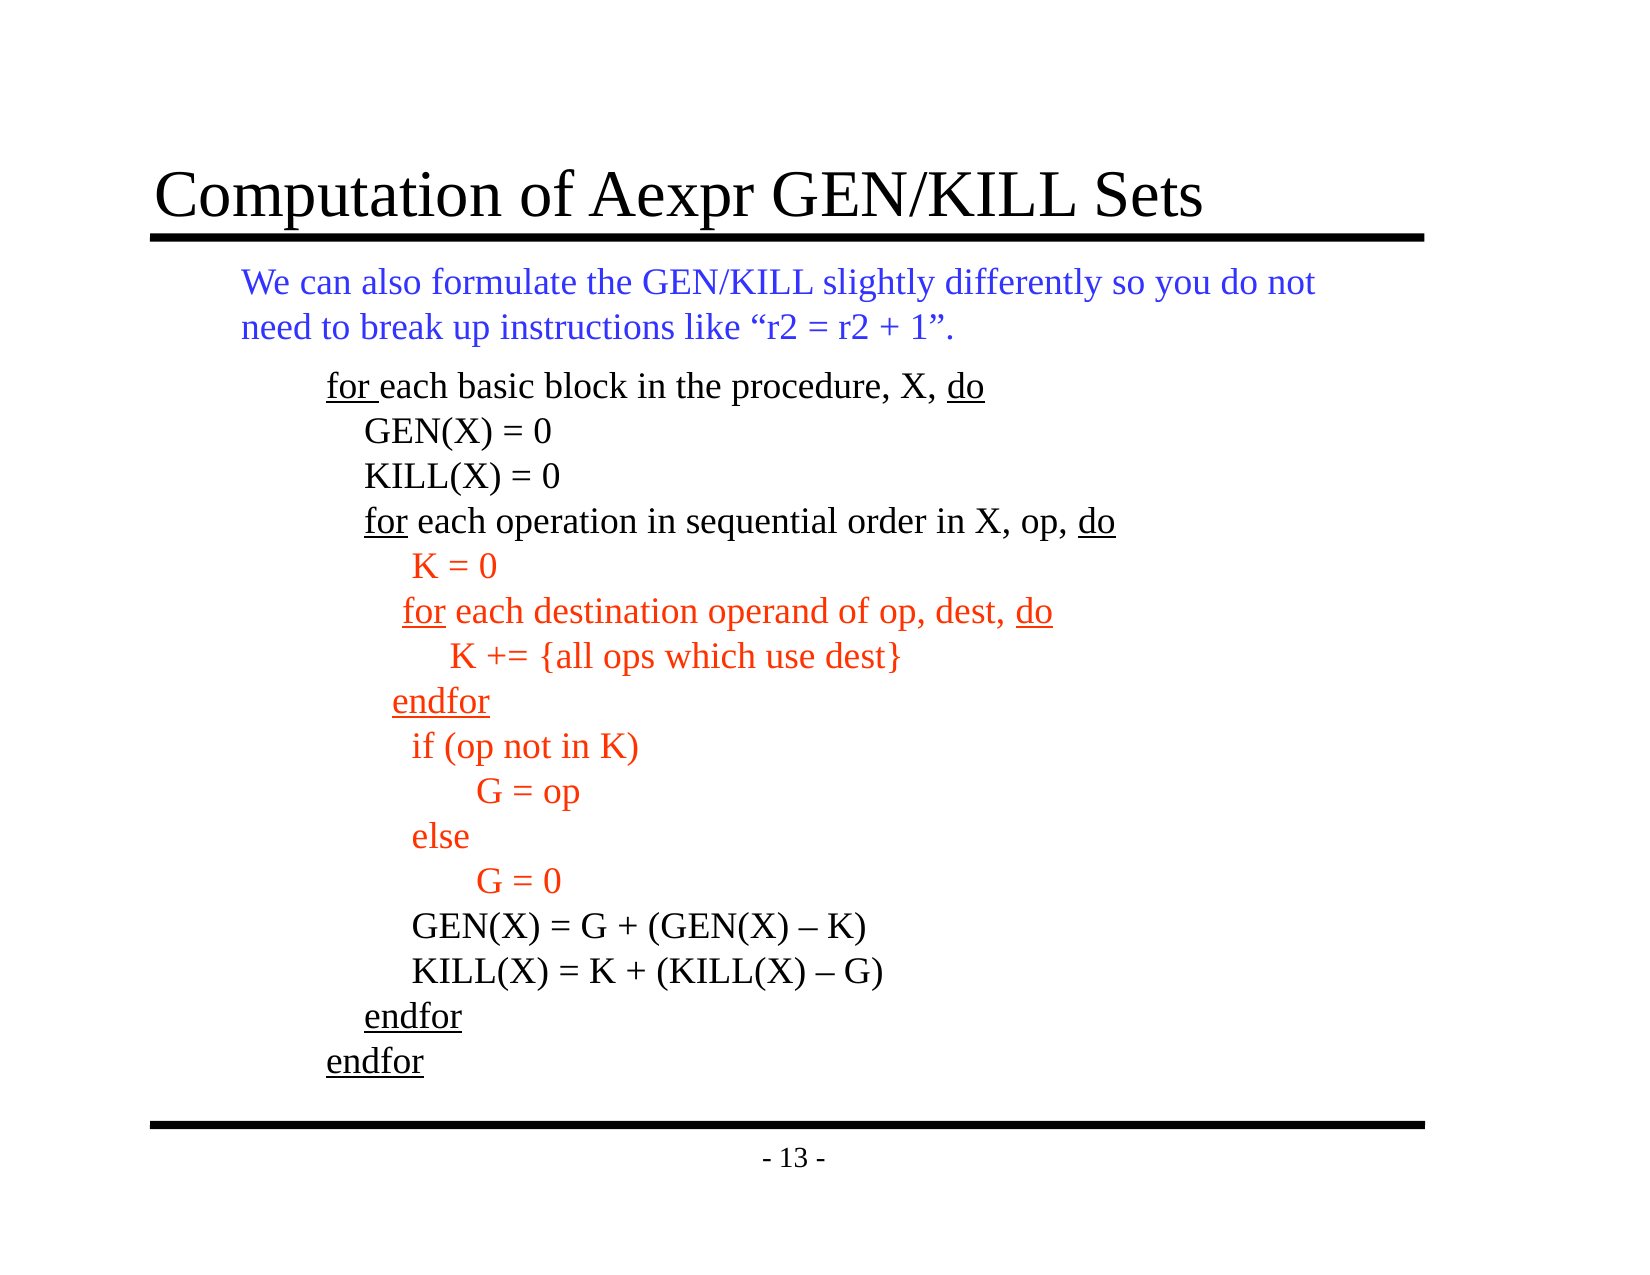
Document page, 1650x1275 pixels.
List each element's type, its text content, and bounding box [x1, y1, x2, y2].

text_box for each basic block in the procedure, X, do GEN(X) = 0 KILL(X) = 0 for each operation in sequential order in X, op, do K = 0 for each destination operand of op, dest, do K += {all ops which use dest} endfor if (op not in K) G = op else G = 0 GEN(X) = G + (GEN(X) – K) KILL(X) = K + (KILL(X) – G) endfor endfor [311, 355, 1131, 1089]
text_box We can also formulate the GEN/KILL slightly differently so you do not need to break up instructions like “r2 = r2 + 1”. [226, 249, 1332, 355]
title Computation of Aexpr GEN/KILL Sets [137, 137, 1575, 239]
